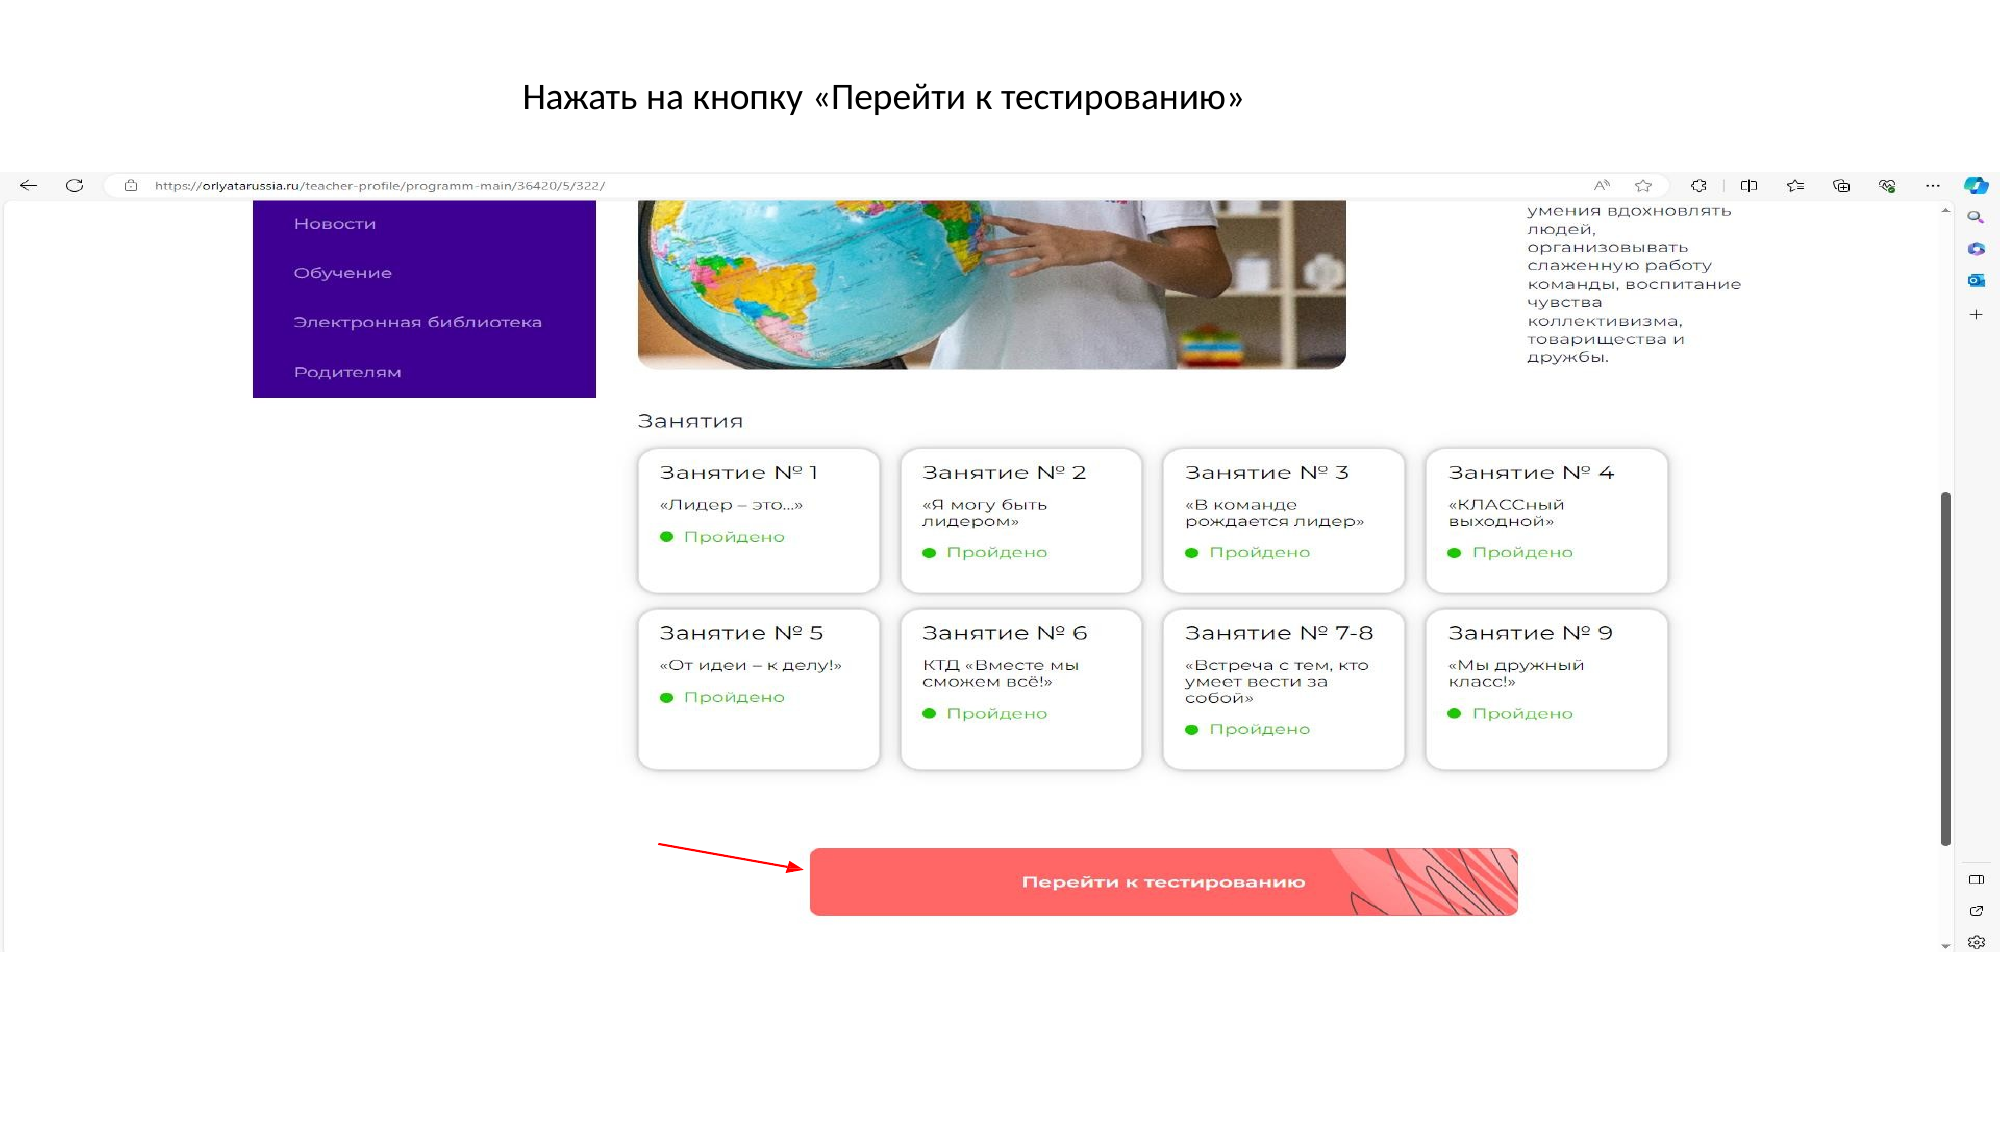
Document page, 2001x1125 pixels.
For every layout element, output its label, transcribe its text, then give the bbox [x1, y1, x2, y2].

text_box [0, 172, 2000, 953]
text_box Нажать на кнопку «Перейти к тестированию» [520, 70, 1496, 118]
